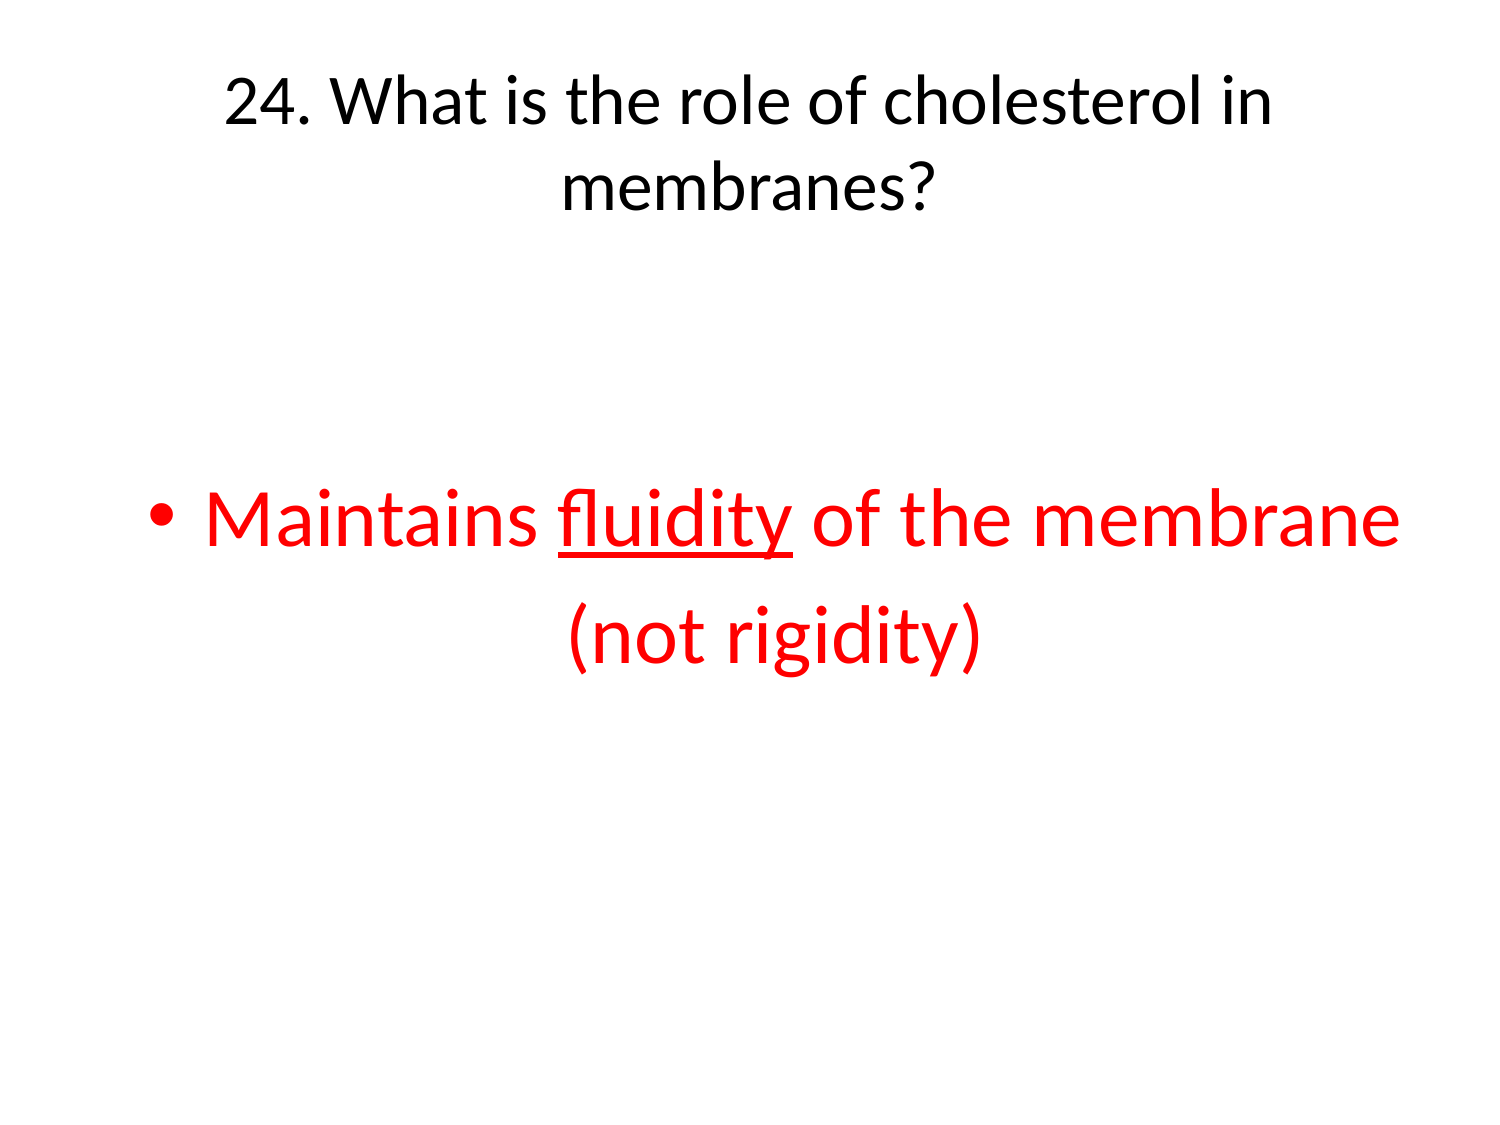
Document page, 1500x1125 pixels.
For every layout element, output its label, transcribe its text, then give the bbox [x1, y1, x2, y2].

title 24. What is the role of cholesterol in membranes? [75, 45, 1425, 233]
list Maintains fluidity of the membrane (not rigidity) [100, 456, 1451, 899]
